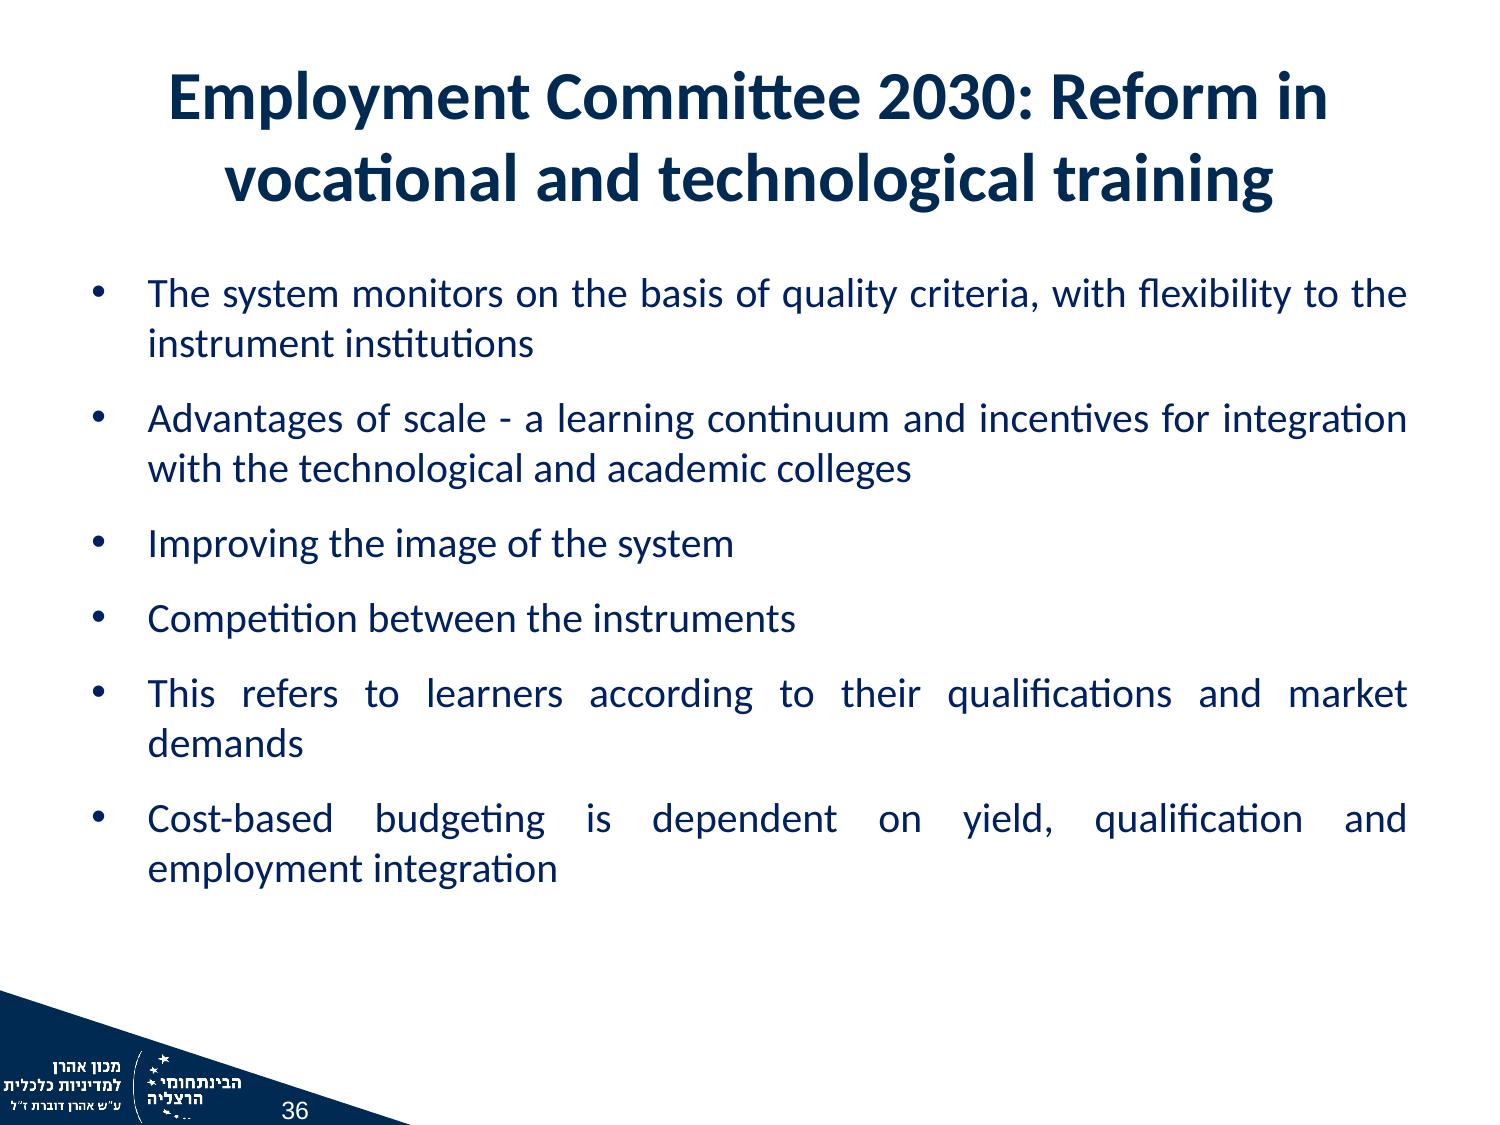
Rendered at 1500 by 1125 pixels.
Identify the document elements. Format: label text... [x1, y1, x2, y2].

text_box Employment Committee 2030: Reform in vocational and technological training [0, 42, 1500, 223]
picture [0, 1042, 247, 1125]
text_box The system monitors on the basis of quality criteria, with flexibility to the instrument institutions Advantages of scale - a learning continuum and incentives for integration with the technological and academic colleges Improving the image of the system Competition between the instruments This refers to learners according to their qualifications and market demands Cost-based budgeting is dependent on yield, qualification and employment integration [76, 258, 1424, 899]
